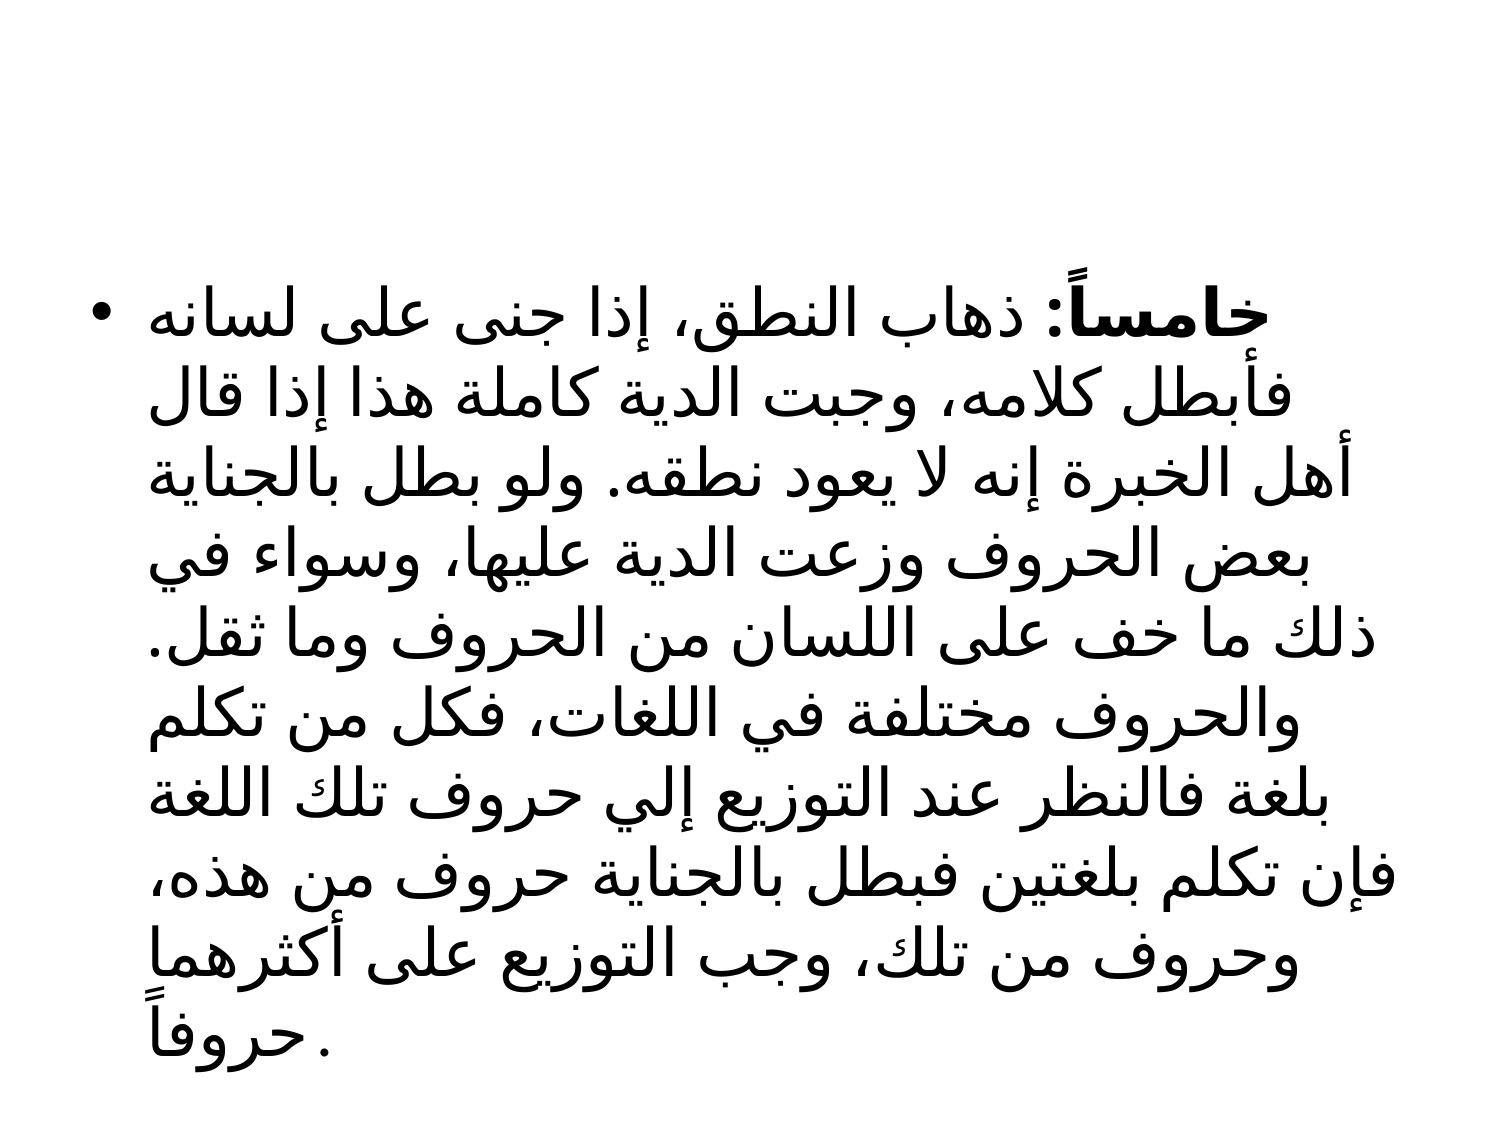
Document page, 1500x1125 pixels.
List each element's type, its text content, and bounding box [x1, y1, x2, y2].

list خامساً: ذهاب النطق، إذا جنى على لسانه فأبطل كلامه، وجبت الدية كاملة هذا إذا قال أهل الخبرة إنه لا يعود نطقه. ولو بطل بالجناية بعض الحروف وزعت الدية عليها، وسواء في ذلك ما خف على اللسان من الحروف وما ثقل. والحروف مختلفة في اللغات، فكل من تكلم بلغة فالنظر عند التوزيع إلي حروف تلك اللغة فإن تكلم بلغتين فبطل بالجناية حروف من هذه، وحروف من تلك، وجب التوزيع على أكثرهما حروفاً. [75, 262, 1425, 1005]
